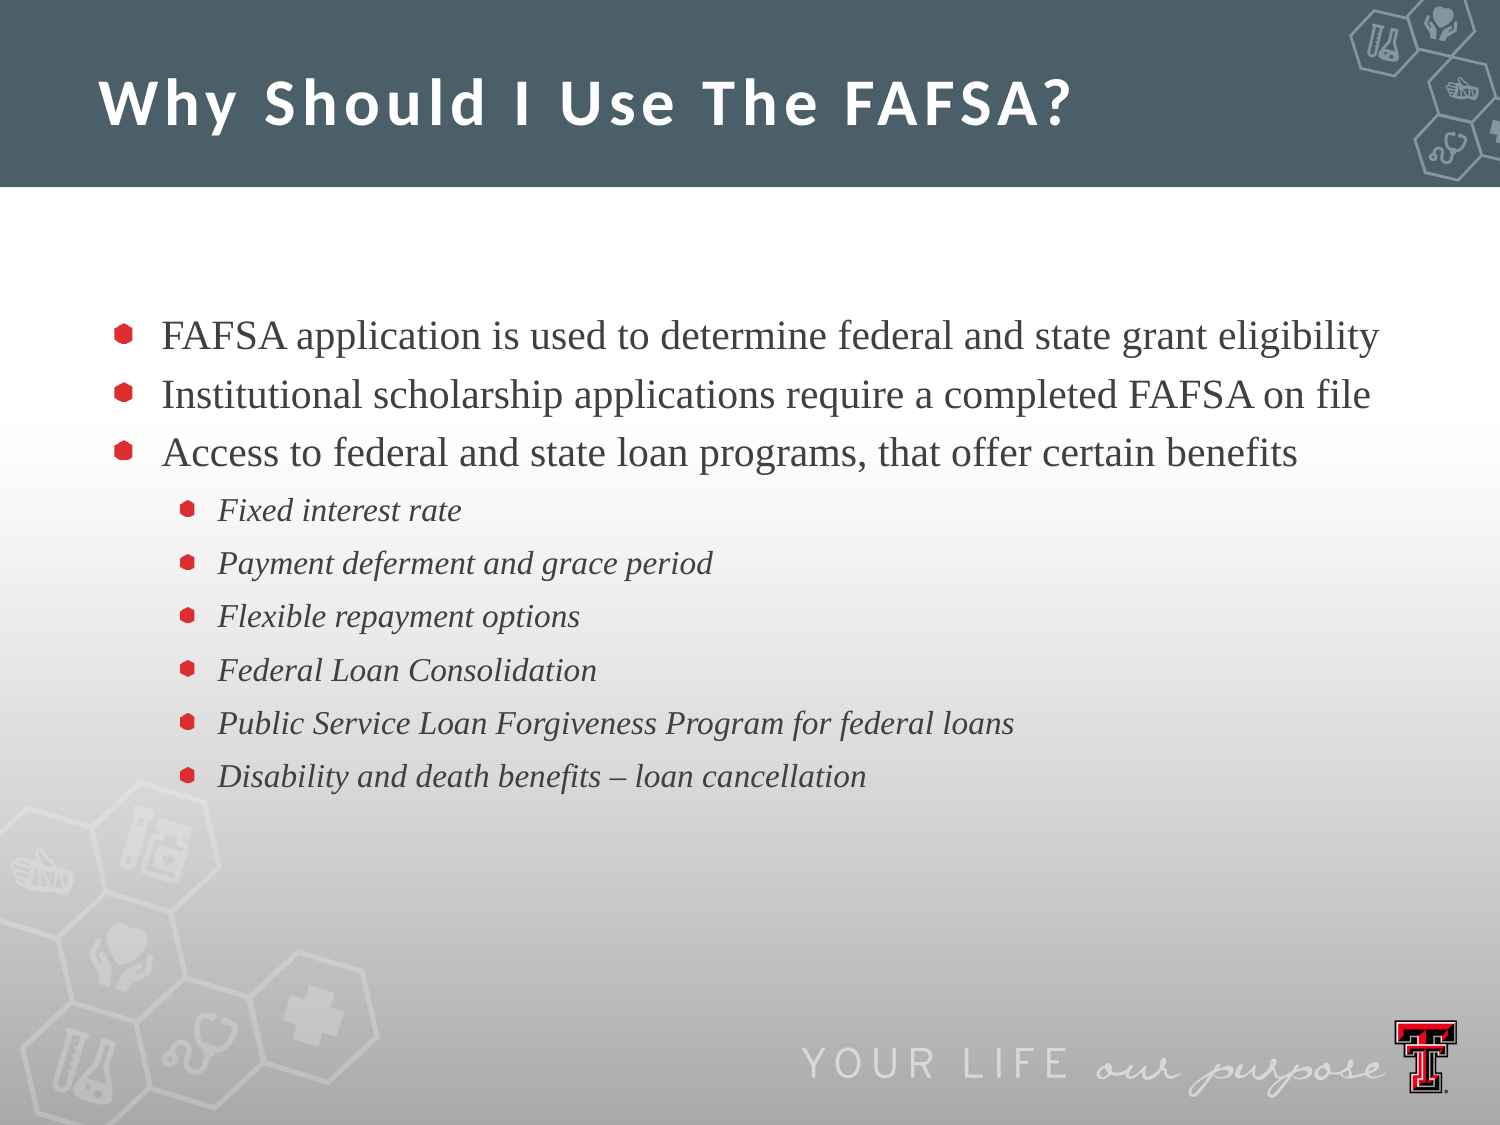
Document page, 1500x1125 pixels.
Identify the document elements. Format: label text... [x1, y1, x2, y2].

picture [0, 0, 1500, 1125]
list FAFSA application is used to determine federal and state grant eligibility Institutional scholarship applications require a completed FAFSA on file Access to federal and state loan programs, that offer certain benefits Fixed interest rate Payment deferment and grace period Flexible repayment options Federal Loan Consolidation Public Service Loan Forgiveness Program for federal loans Disability and death benefits – loan cancellation [80, 242, 1436, 1056]
text_box Why Should I Use The FAFSA? [83, 50, 1404, 146]
